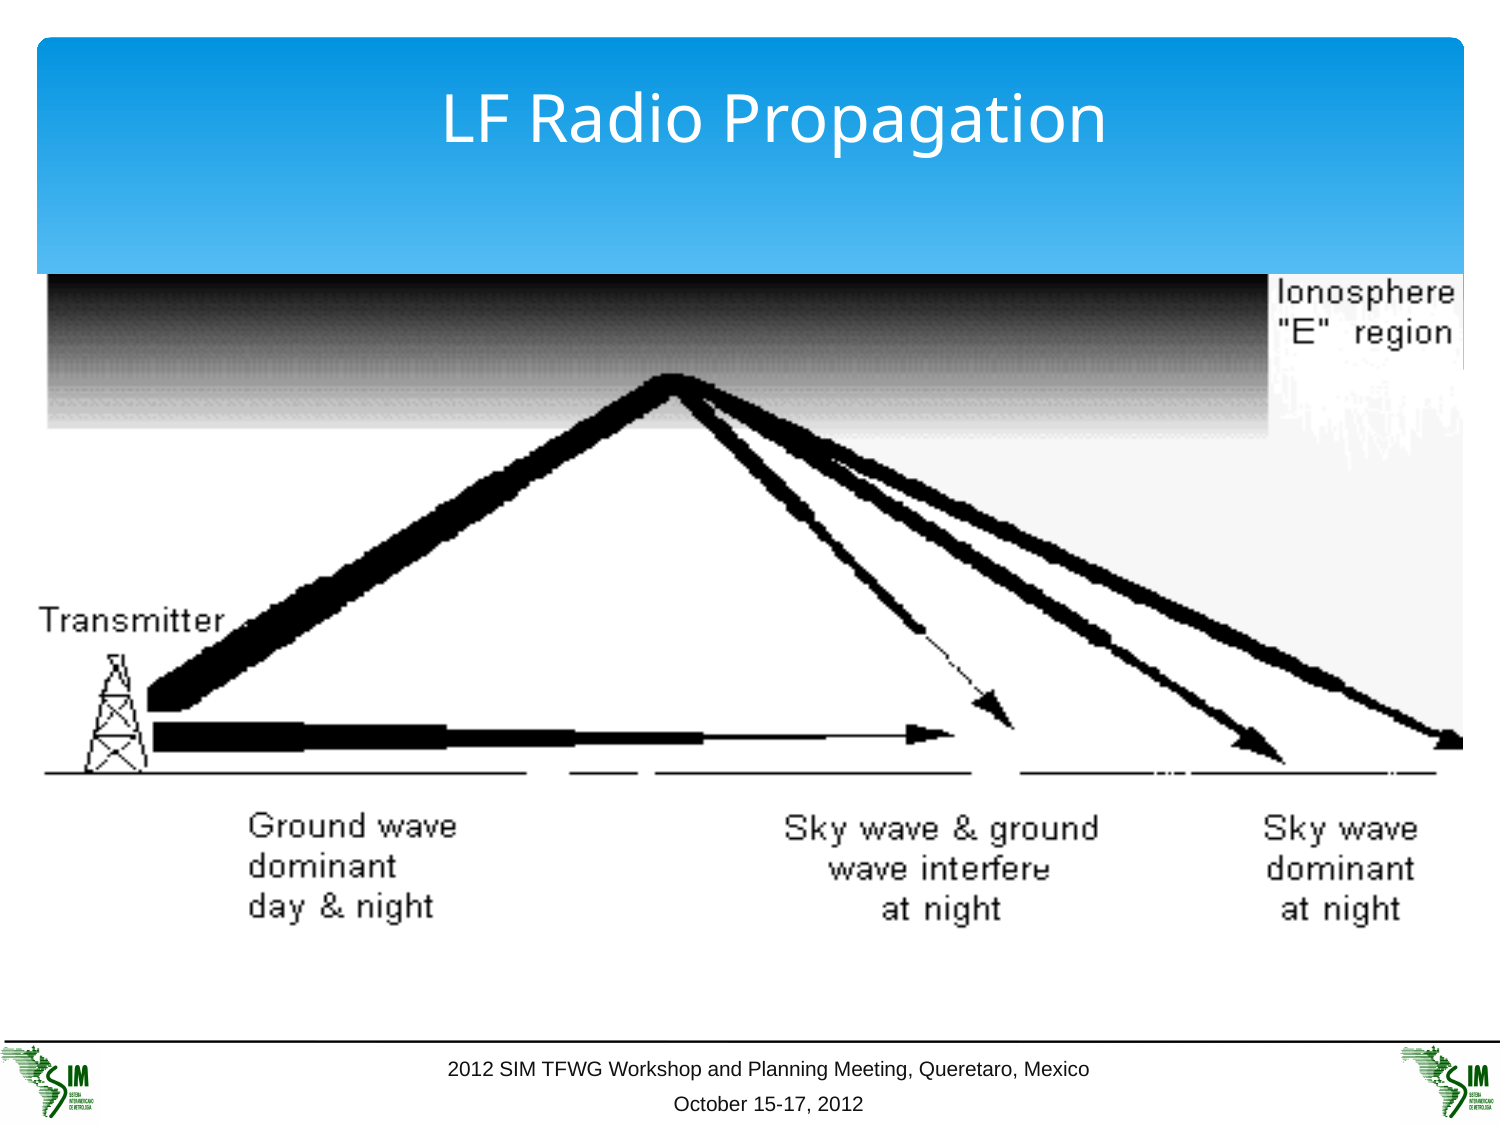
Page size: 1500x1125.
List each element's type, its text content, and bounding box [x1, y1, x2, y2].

picture [37, 274, 1463, 1001]
title LF Radio Propagation [137, 62, 1413, 250]
picture [0, 1044, 100, 1125]
picture [1400, 1044, 1500, 1125]
